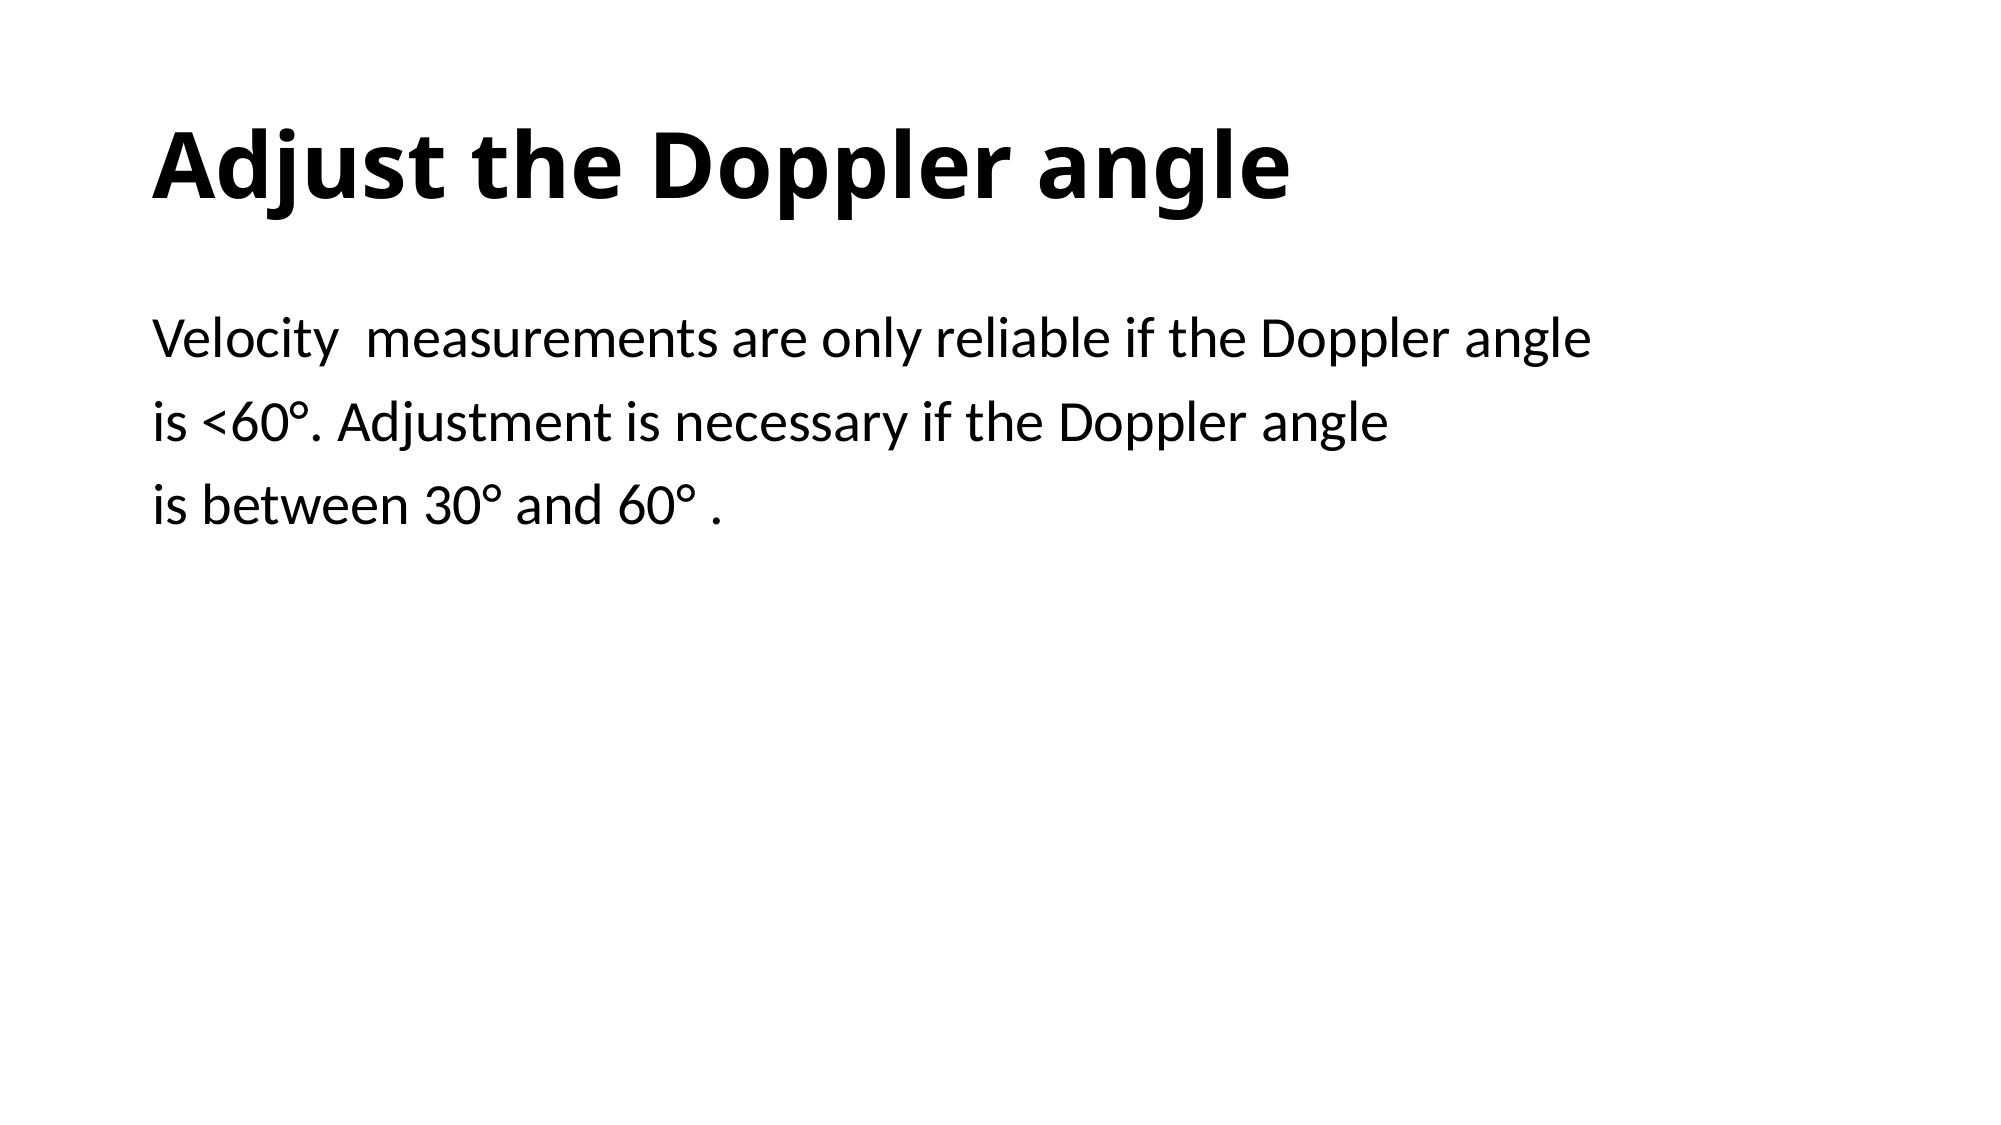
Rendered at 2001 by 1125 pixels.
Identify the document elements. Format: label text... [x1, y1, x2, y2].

list Velocity measurements are only reliable if the Doppler angle is <60°. Adjustment is necessary if the Doppler angle is between 30° and 60° . [137, 299, 1863, 1014]
title Adjust the Doppler angle [137, 59, 1863, 278]
